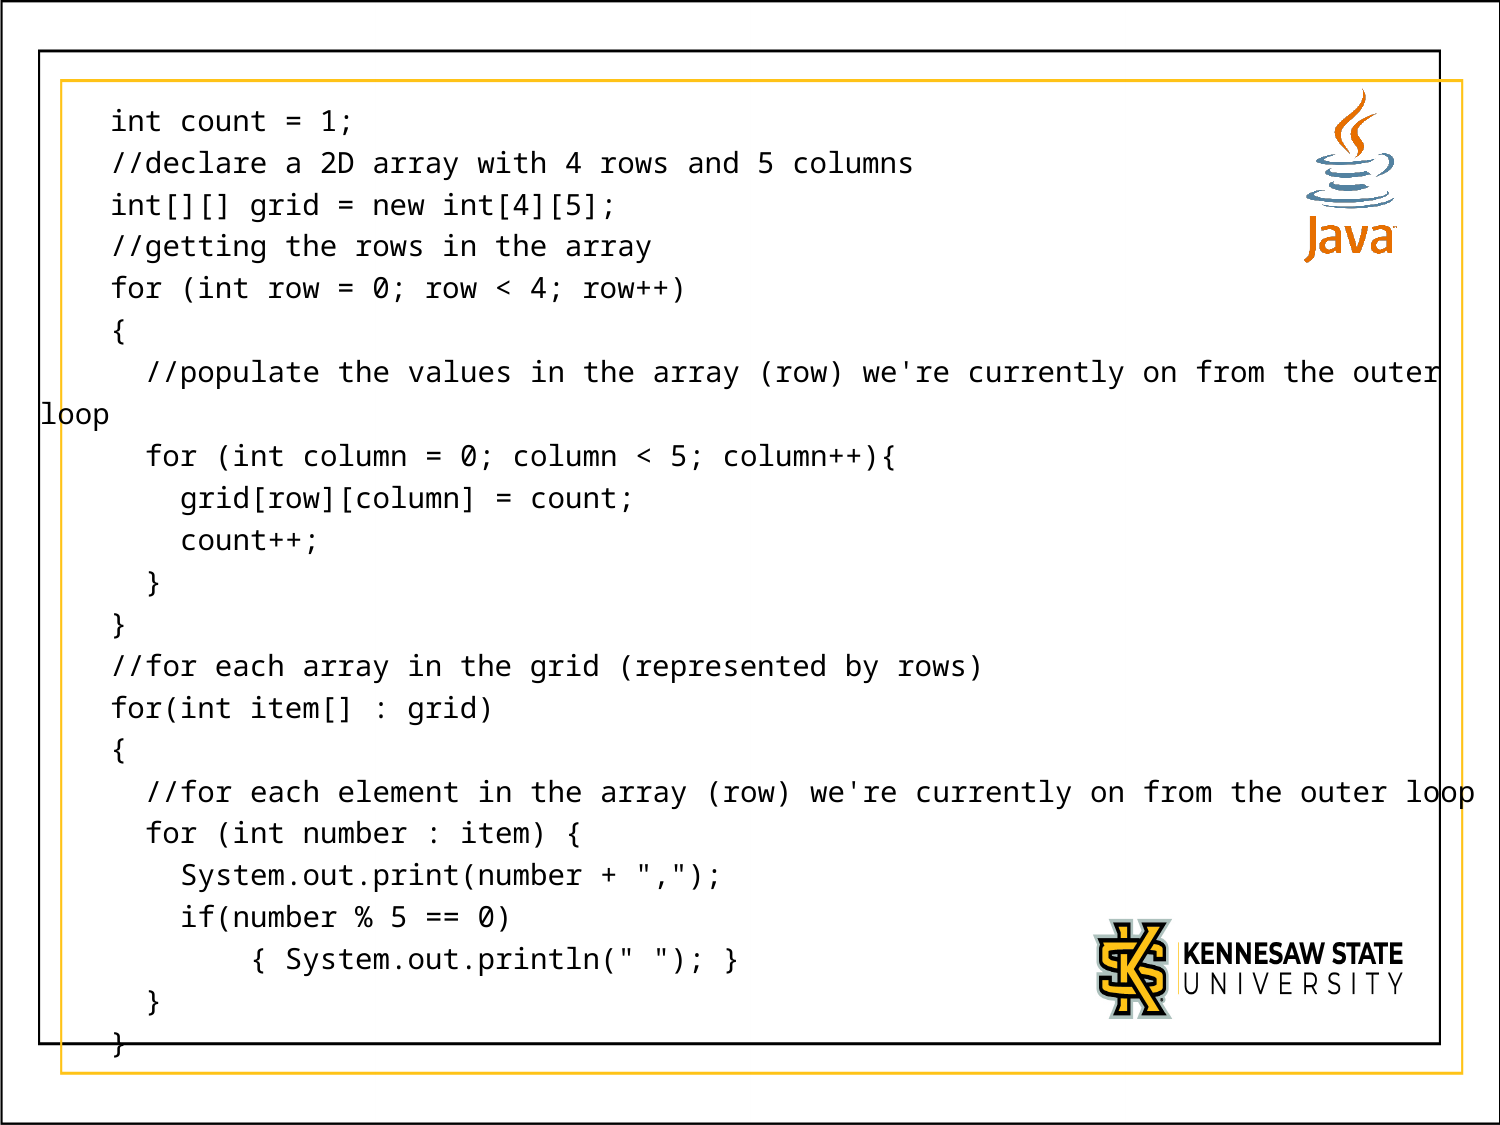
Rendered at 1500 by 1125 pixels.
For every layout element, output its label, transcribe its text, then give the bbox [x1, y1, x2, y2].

picture [0, 0, 1500, 1125]
list int count = 1; //declare a 2D array with 4 rows and 5 columns int[][] grid = new int[4][5]; //getting the rows in the array for (int row = 0; row < 4; row++) { //populate the values in the array (row) we're currently on from the outer loop for (int column = 0; column < 5; column++){ grid[row][column] = count; count++; } } //for each array in the grid (represented by rows) for(int item[] : grid) { //for each element in the array (row) we're currently on from the outer loop for (int number : item) { System.out.print(number + ","); if(number % 5 == 0) { System.out.println(" "); } } } [24, 87, 1500, 1043]
